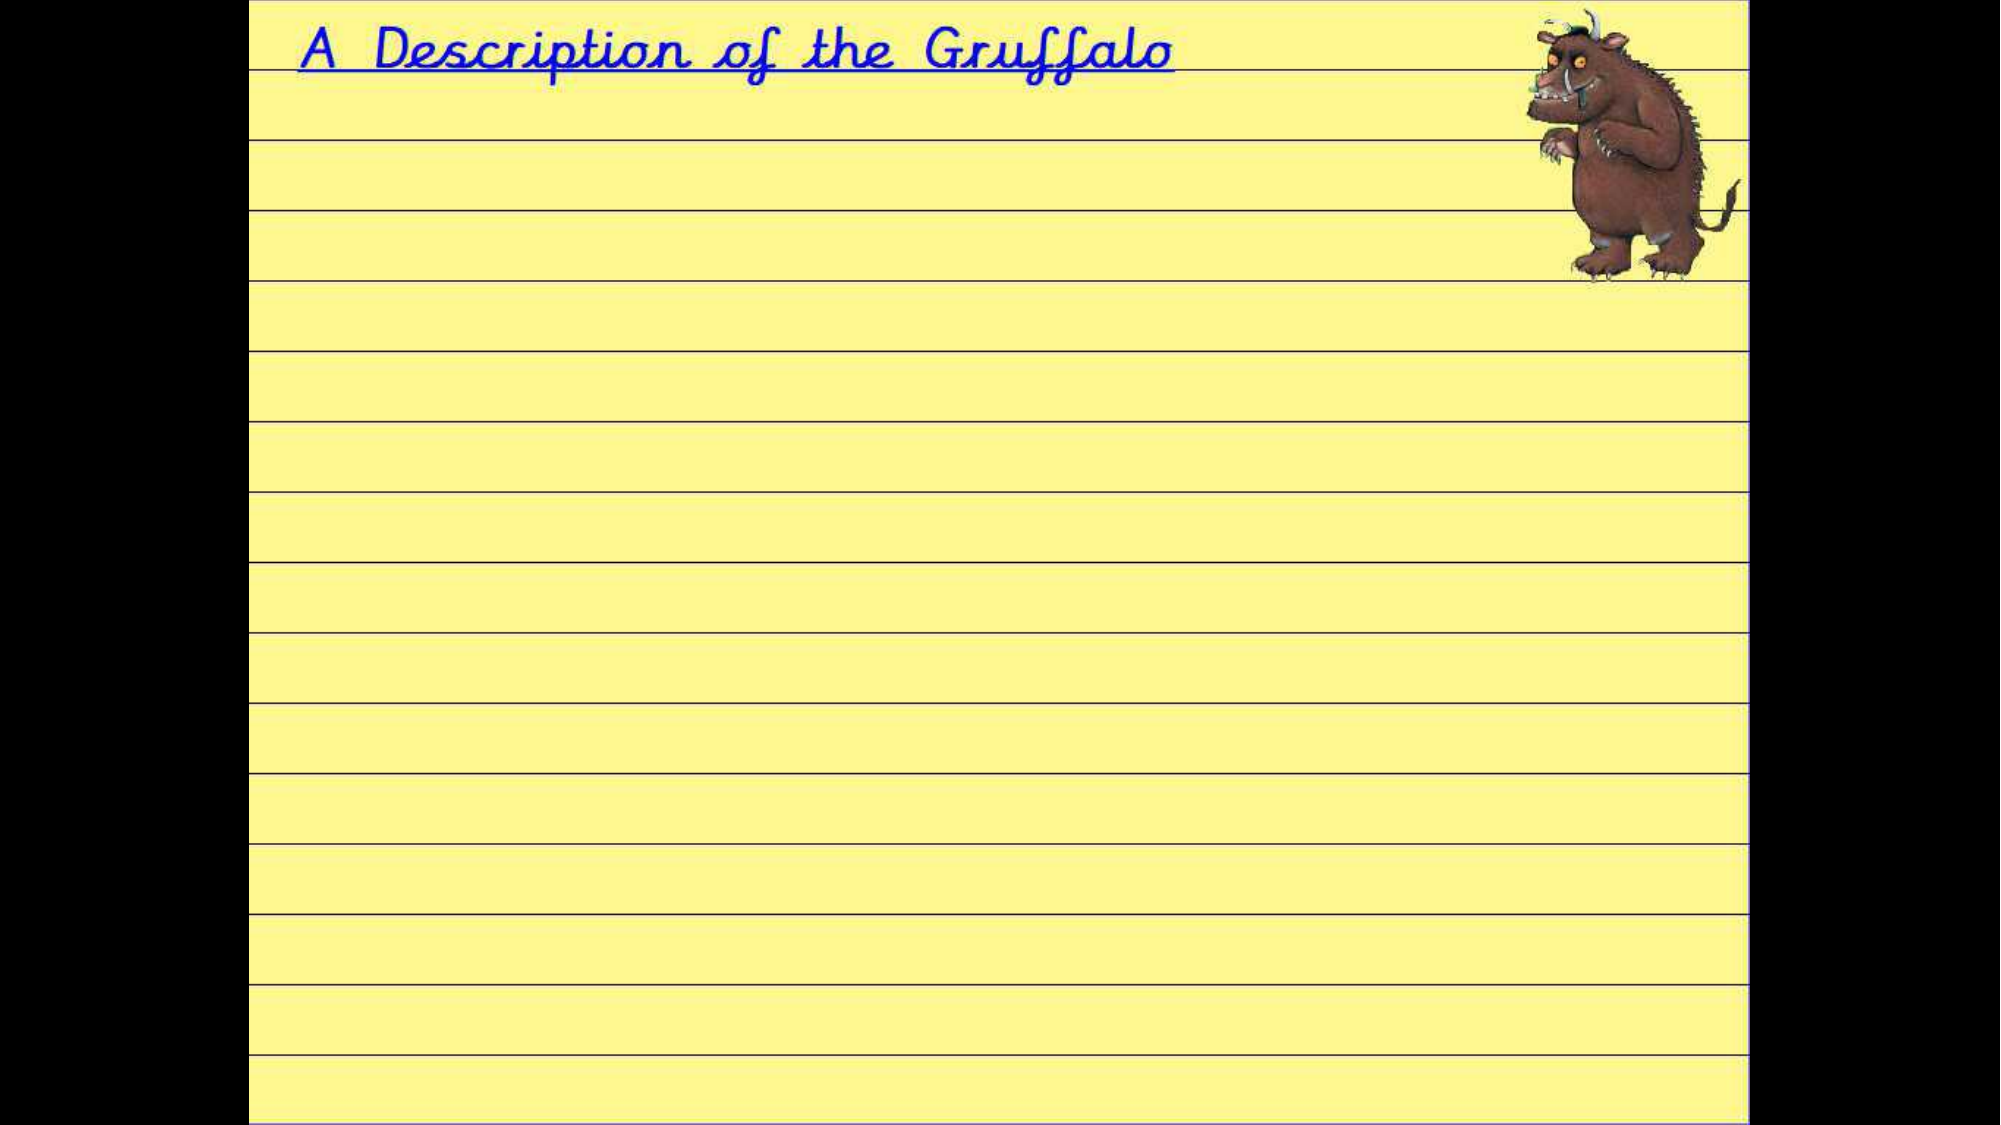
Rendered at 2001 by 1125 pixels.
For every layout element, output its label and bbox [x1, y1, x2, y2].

picture [249, 0, 1750, 1125]
